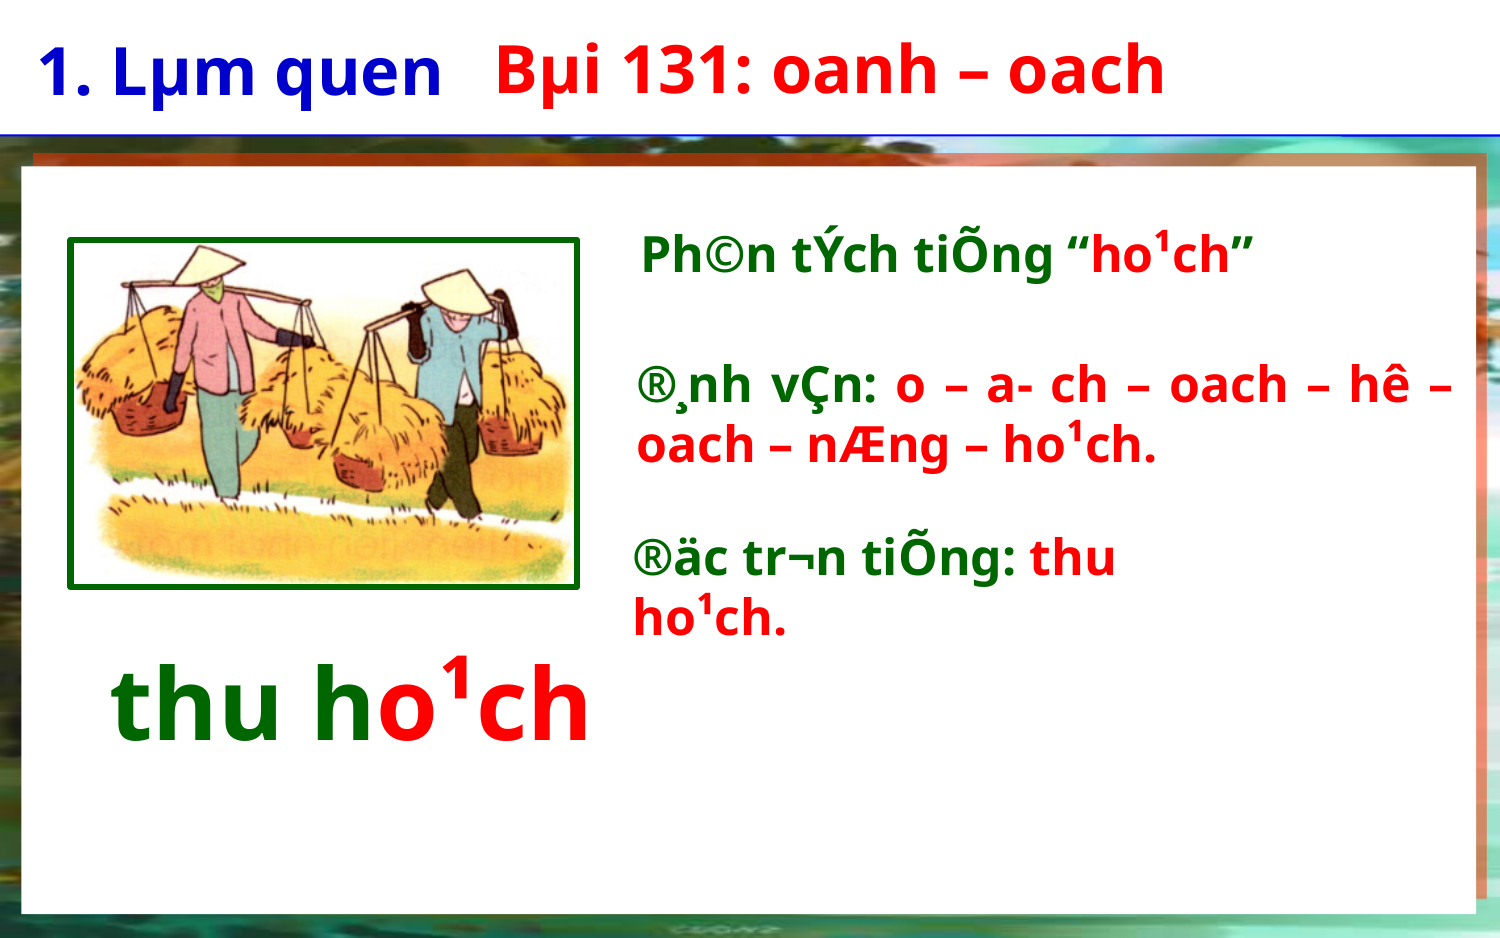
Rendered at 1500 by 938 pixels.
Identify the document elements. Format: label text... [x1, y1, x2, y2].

text_box Bµi 131: oanh – oach [455, 19, 1206, 115]
picture [0, 135, 1500, 938]
text_box 1. Lµm quen [21, 21, 500, 116]
